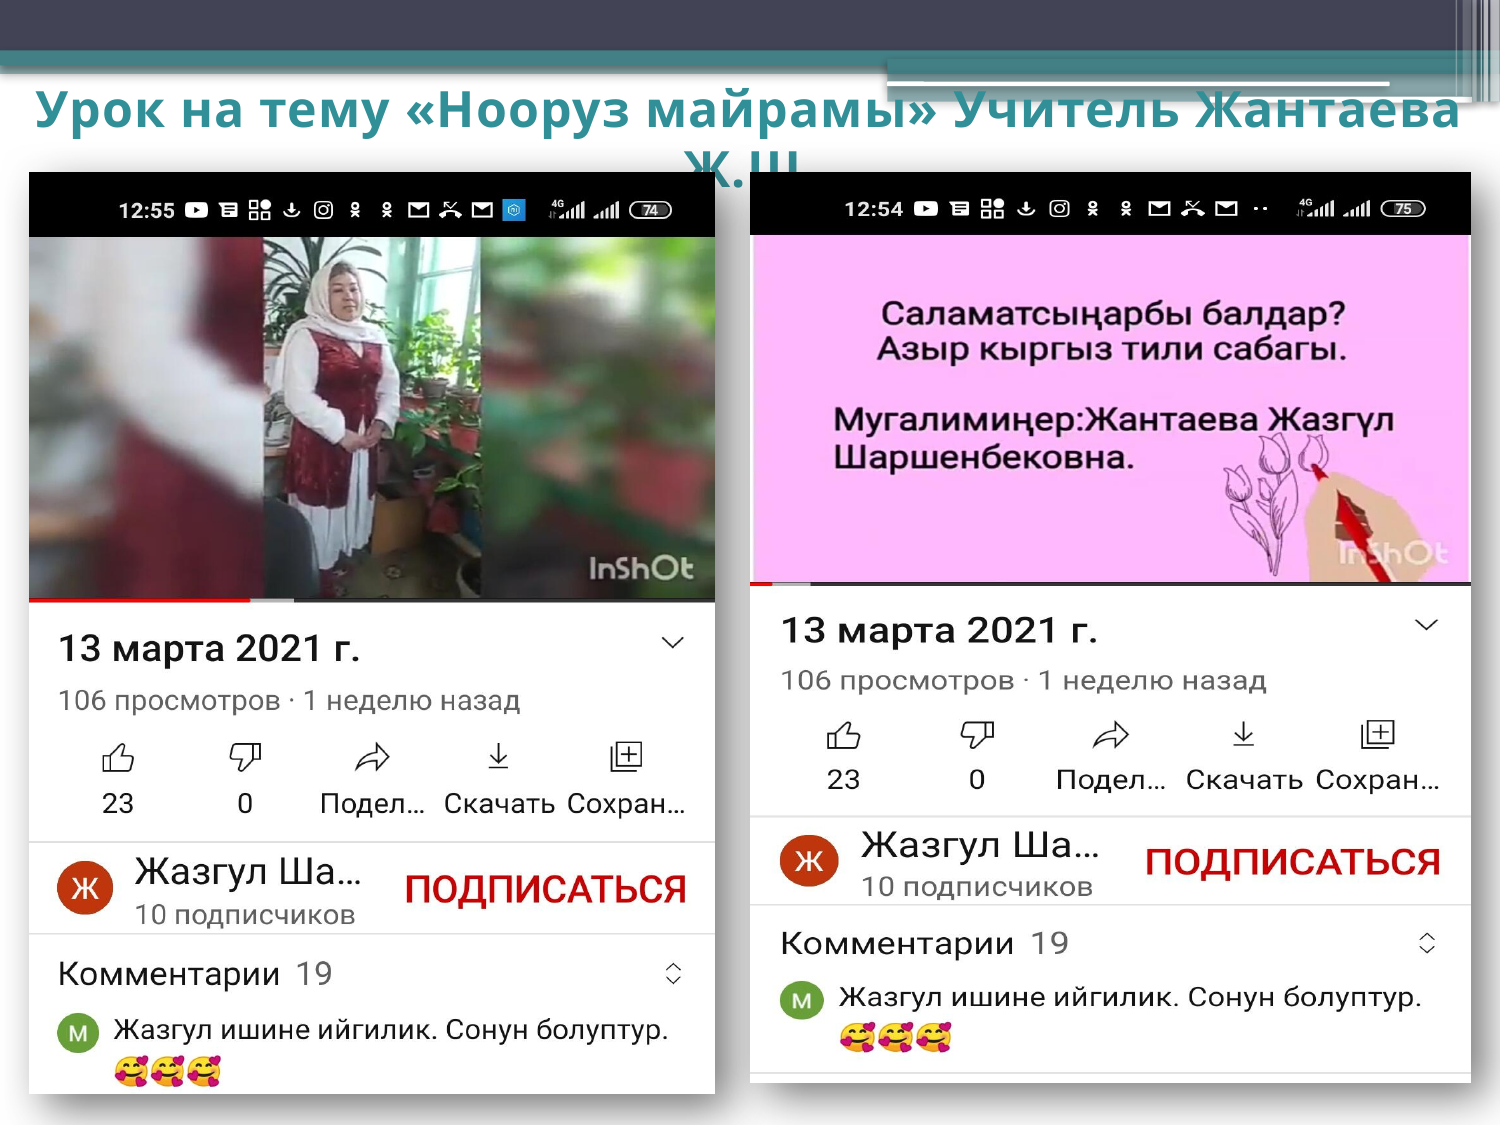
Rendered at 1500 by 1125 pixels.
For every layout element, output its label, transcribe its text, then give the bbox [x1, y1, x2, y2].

title Урок на тему «Нооруз майрамы» Учитель Жантаева Ж.Ш. [0, 54, 1500, 220]
picture [29, 172, 715, 1095]
picture [749, 172, 1471, 1083]
